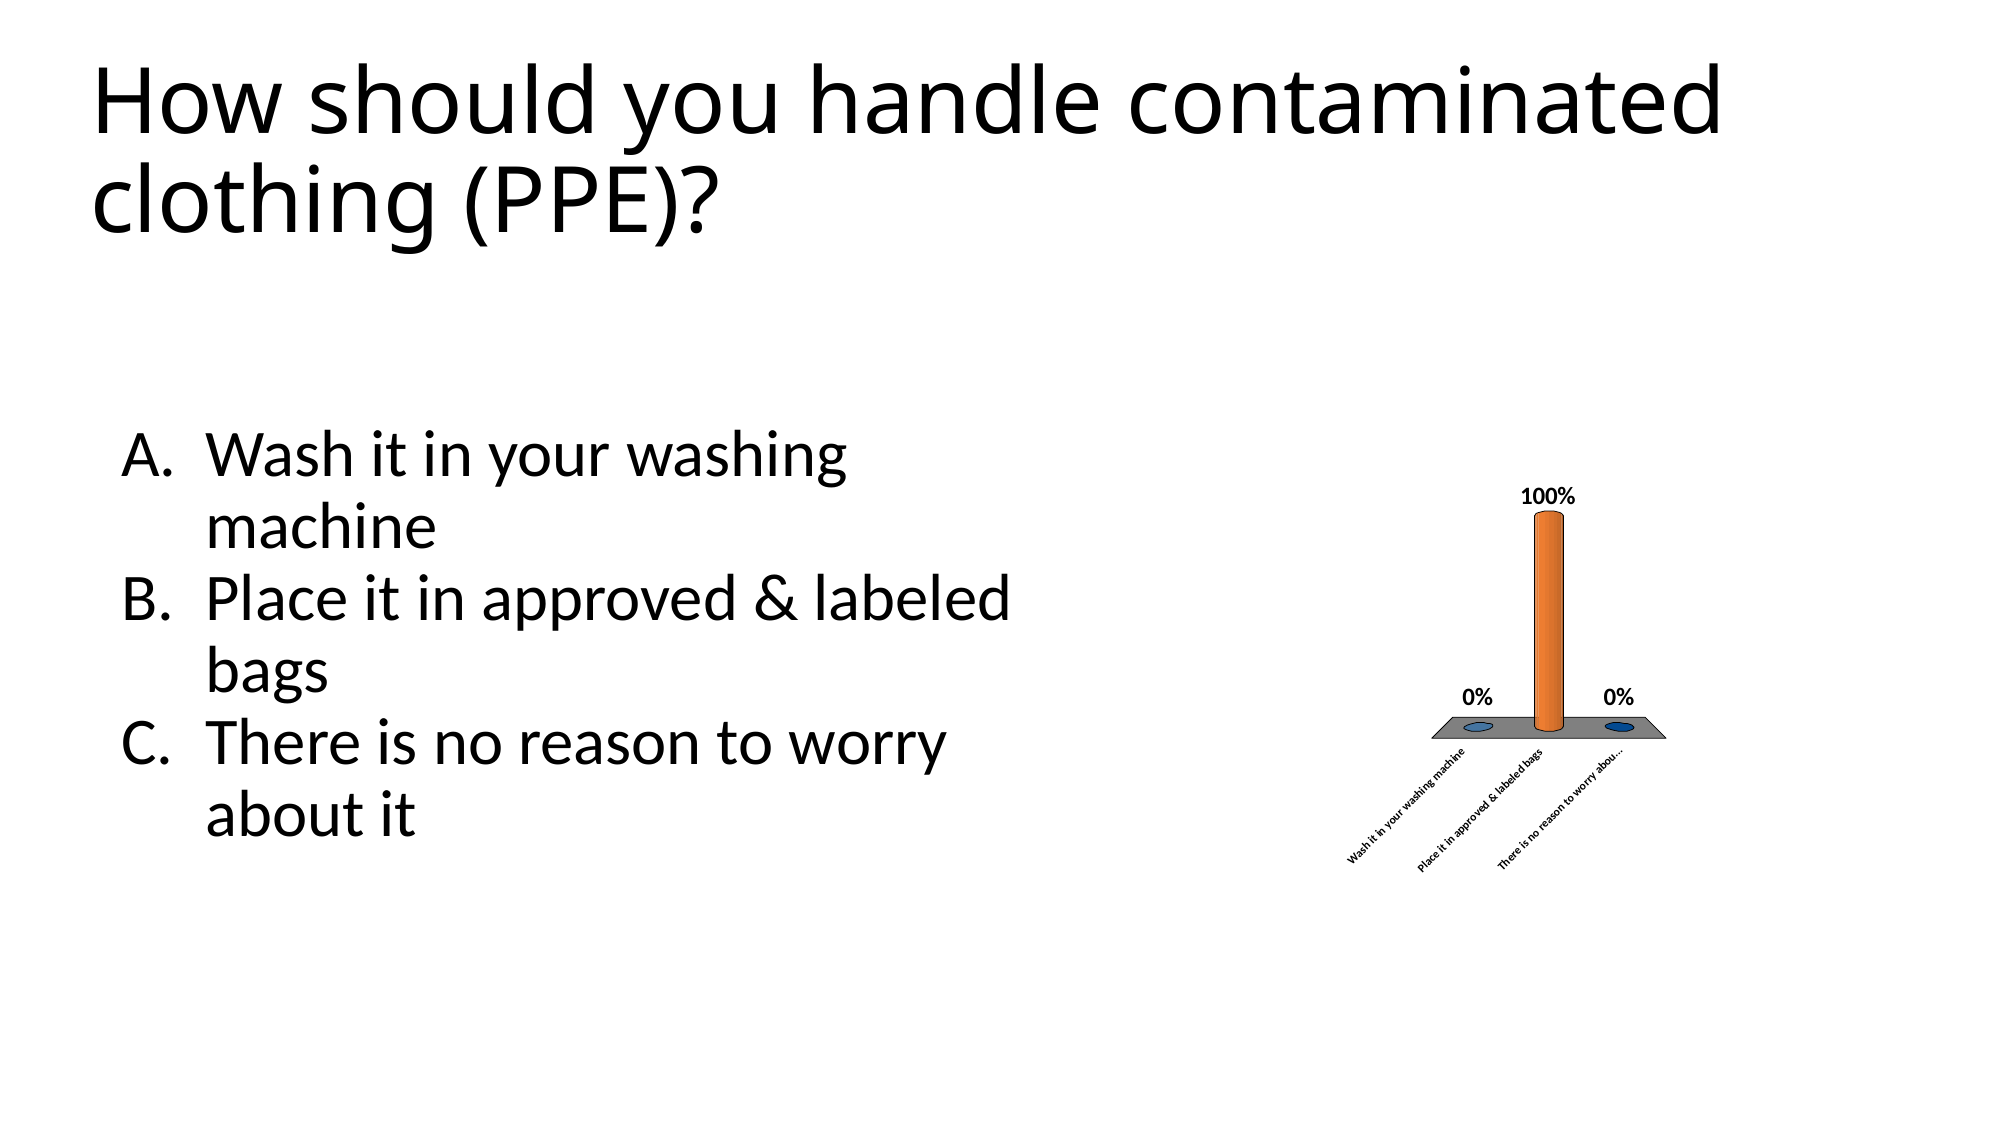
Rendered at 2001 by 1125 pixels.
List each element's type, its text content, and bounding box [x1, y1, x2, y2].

title How should you handle contaminated clothing (PPE)? [75, 45, 1800, 263]
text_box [1239, 473, 1740, 896]
list Wash it in your washing machine Place it in approved & labeled bags There is no reason to worry about it [105, 411, 1074, 958]
